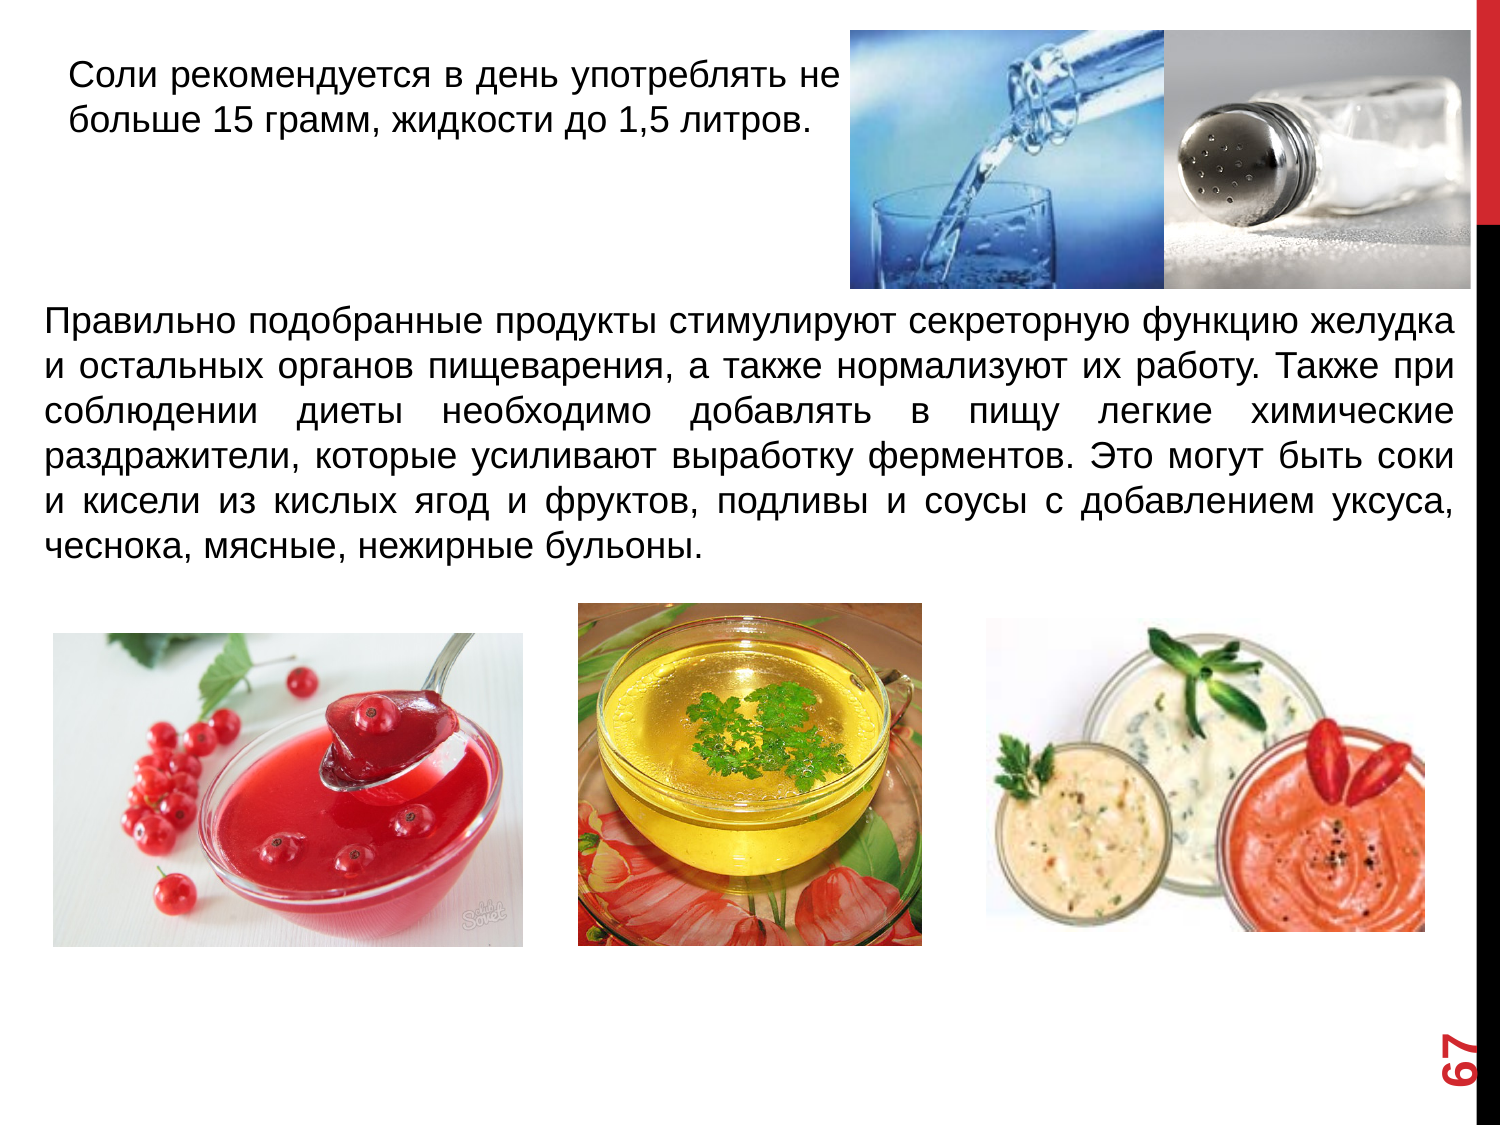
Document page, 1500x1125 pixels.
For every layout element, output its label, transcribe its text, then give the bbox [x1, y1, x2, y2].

list Соли рекомендуется в день употреблять не больше 15 грамм, жидкости до 1,5 литров. [53, 42, 849, 165]
picture [985, 617, 1425, 933]
picture [850, 30, 1472, 290]
picture [52, 632, 523, 947]
picture [578, 602, 922, 947]
slide_number 67 [1427, 887, 1488, 1104]
text_box Правильно подобранные продукты стимулируют секреторную функцию желудка и остальных органов пищеварения, а также нормализуют их работу. Также при соблюдении диеты необходимо добавлять в пищу легкие химические раздражители, которые усиливают выработку ферментов. Это могут быть соки и кисели из кислых ягод и фруктов, подливы и соусы с добавлением уксуса, чеснока, мясные, нежирные бульоны. [29, 288, 1471, 574]
